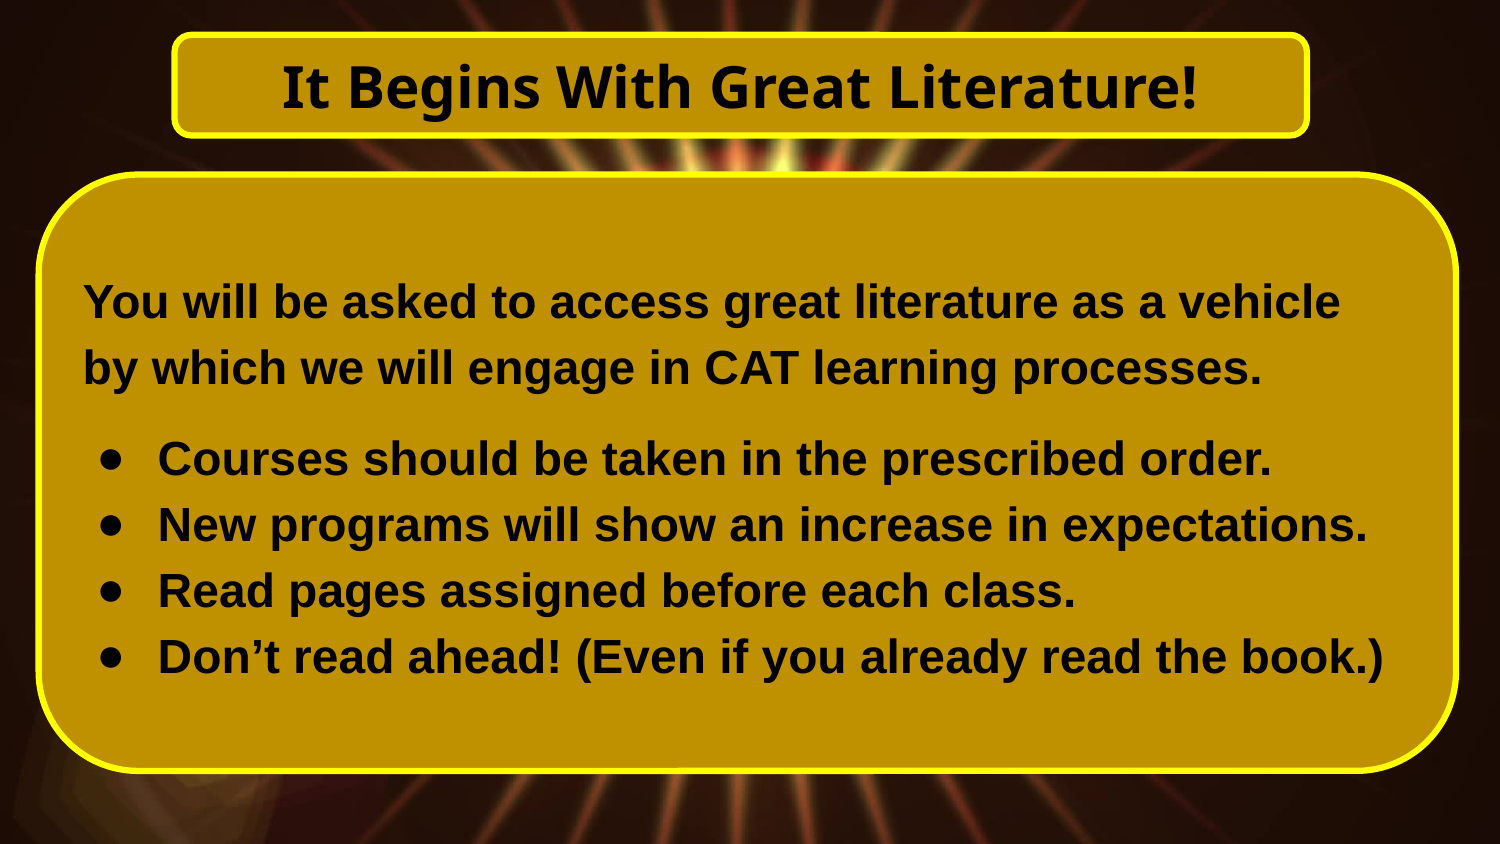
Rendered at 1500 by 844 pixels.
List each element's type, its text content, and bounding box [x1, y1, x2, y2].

text_box You will be asked to access great literature as a vehicle by which we will engage in CAT learning processes. Courses should be taken in the prescribed order. New programs will show an increase in expectations. Read pages assigned before each class. Don’t read ahead! (Even if you already read the book.) [38, 174, 1457, 771]
picture [0, 0, 1500, 844]
text_box It Begins With Great Literature! [174, 34, 1307, 136]
